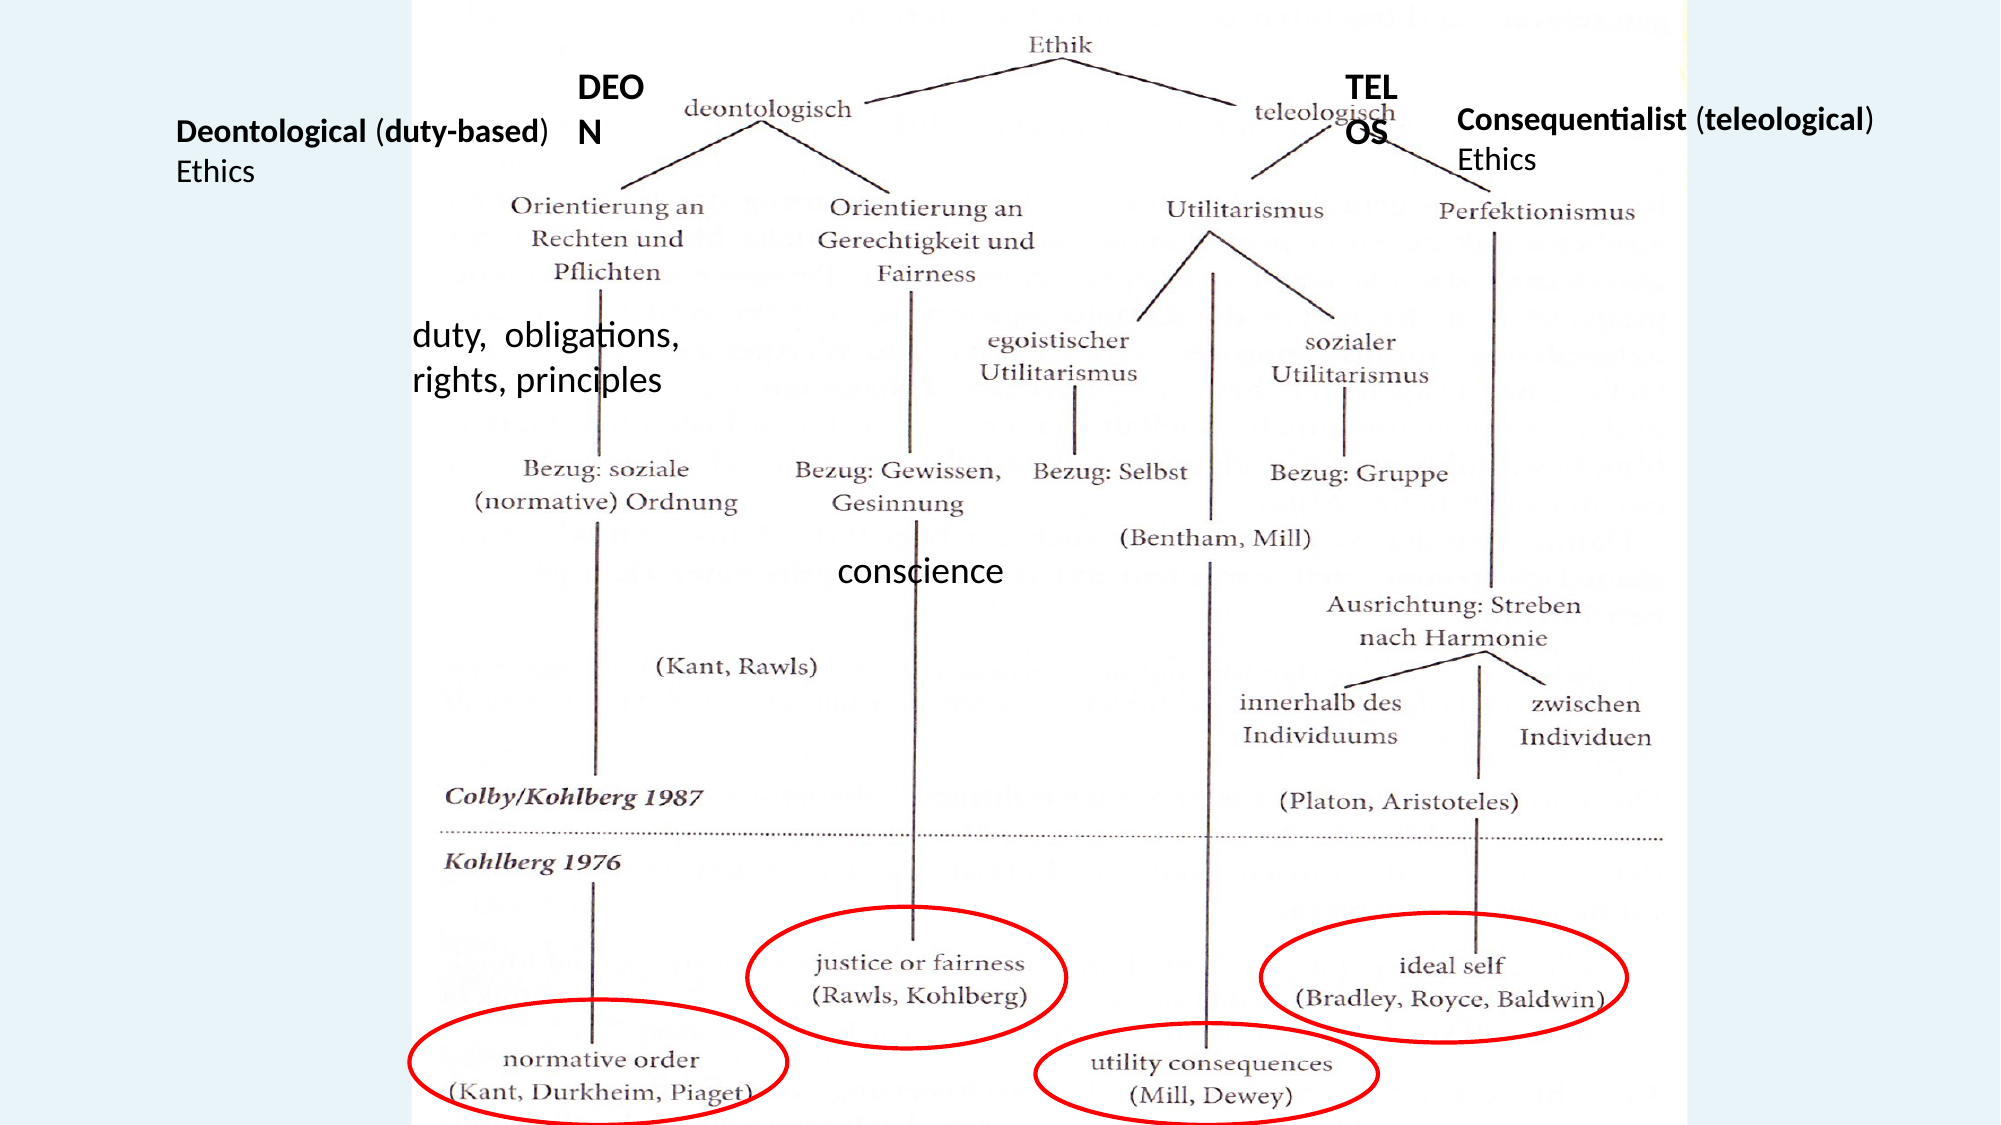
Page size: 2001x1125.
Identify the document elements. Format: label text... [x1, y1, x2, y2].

text_box Consequentialist (teleological) Ethics [1693, 89, 1938, 185]
picture [411, 0, 1688, 1125]
text_box duty, obligations, rights, principles [397, 302, 406, 408]
text_box Deontological (duty-based) Ethics [161, 101, 406, 197]
